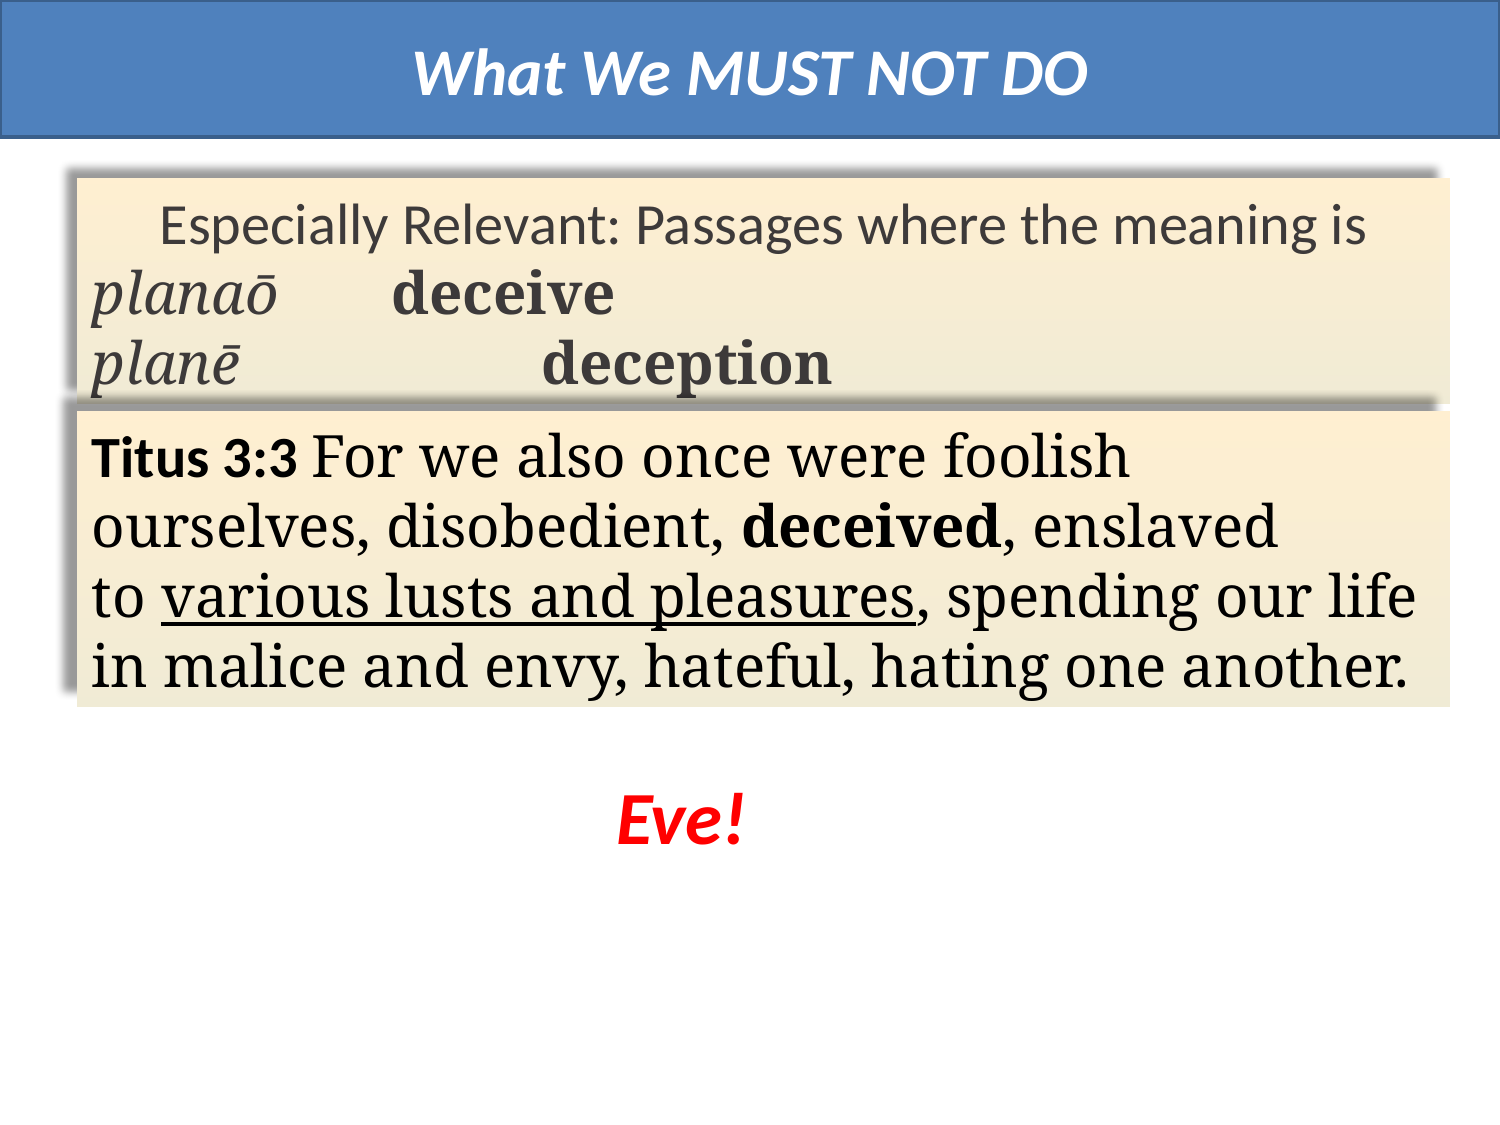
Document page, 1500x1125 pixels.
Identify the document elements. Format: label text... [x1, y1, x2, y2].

text_box Eve! [237, 762, 1126, 868]
text_box Especially Relevant: Passages where the meaning is planaō deceive planē deception [77, 178, 1450, 404]
text_box What We MUST NOT DO [0, 0, 1500, 139]
text_box Titus 3:3 For we also once were foolish ourselves, disobedient, deceived, enslaved to various lusts and pleasures, spending our life in malice and envy, hateful, hating one another. [77, 411, 1450, 707]
